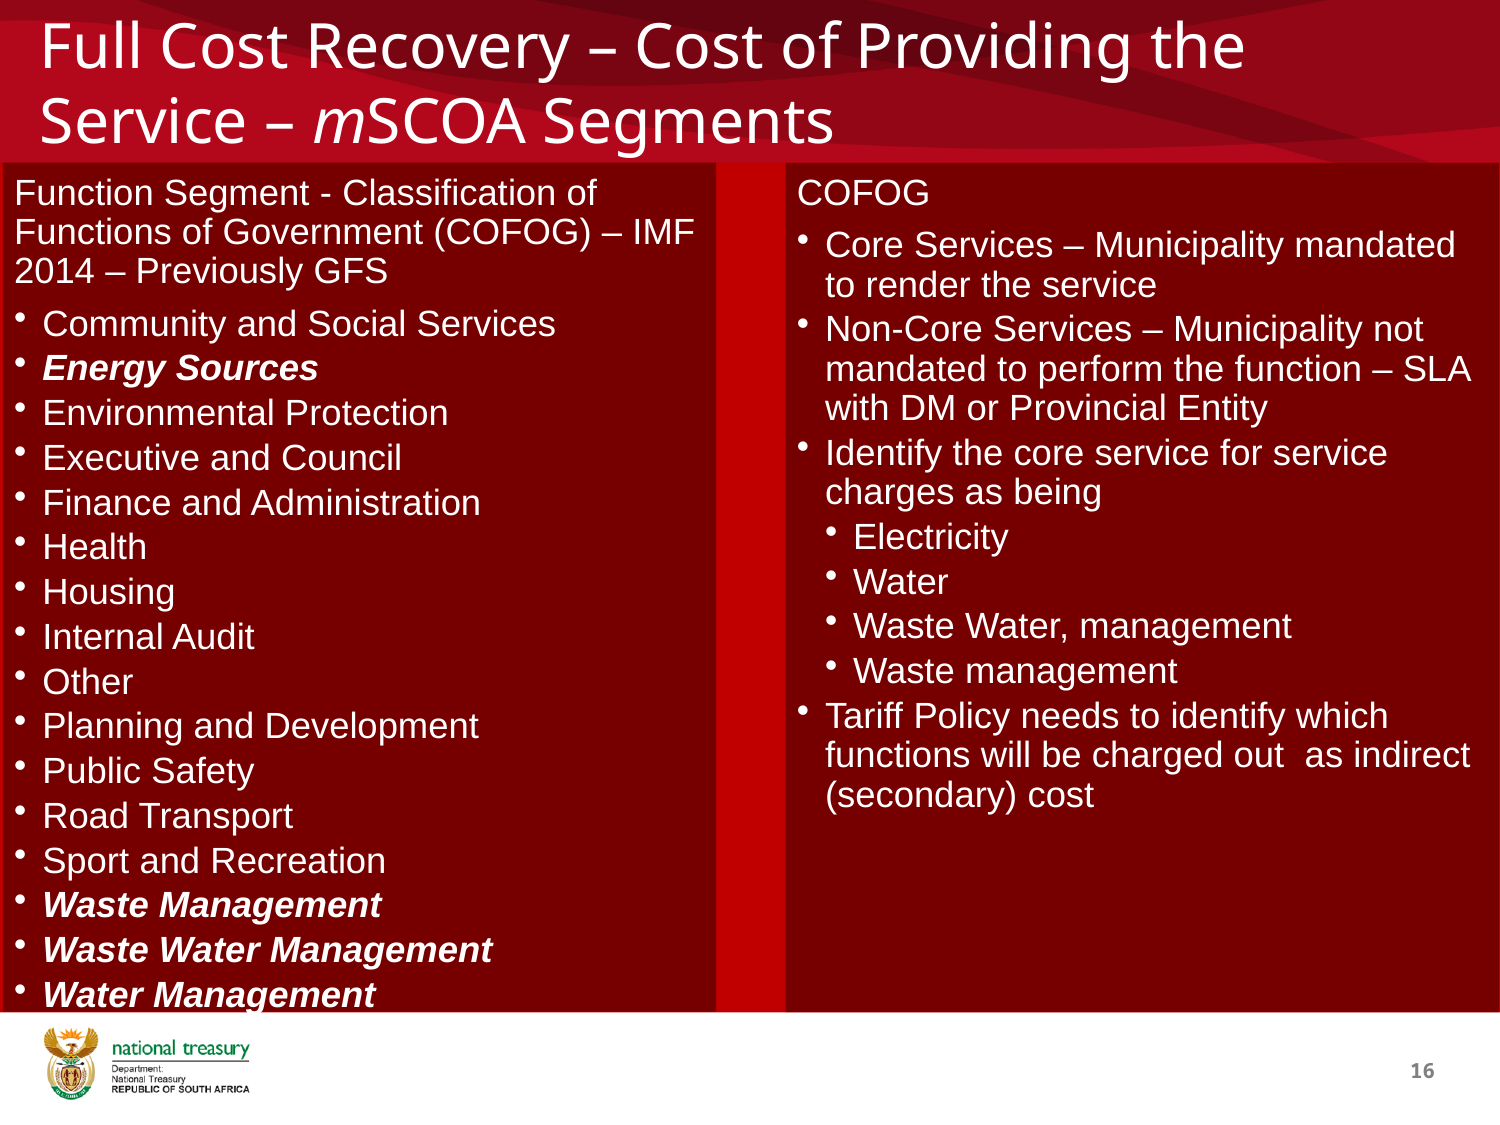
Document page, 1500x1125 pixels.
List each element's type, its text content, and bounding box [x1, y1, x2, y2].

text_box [0, 162, 1500, 1013]
slide_number 16 [1137, 1049, 1451, 1125]
title Full Cost Recovery – Cost of Providing the Service – mSCOA Segments [24, 12, 1425, 150]
picture [0, 0, 1500, 162]
picture [0, 1013, 1500, 1125]
